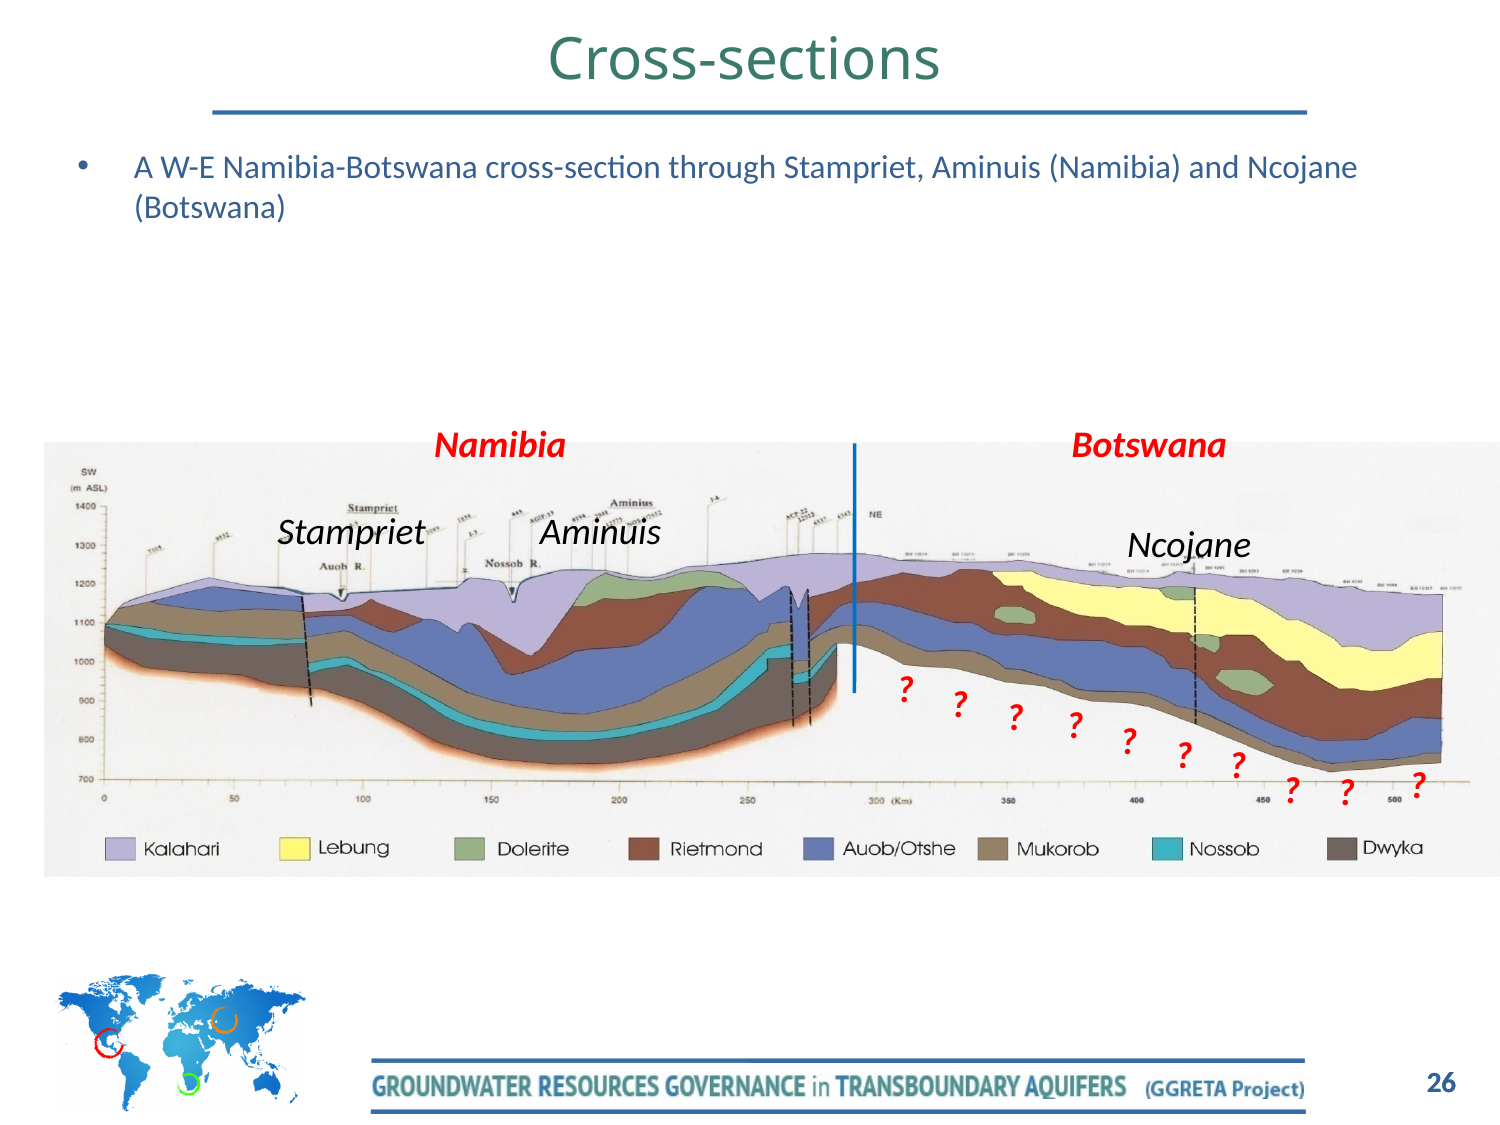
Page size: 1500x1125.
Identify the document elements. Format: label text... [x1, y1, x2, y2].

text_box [44, 412, 1500, 877]
picture [55, 973, 307, 1112]
list A W-E Namibia-Botswana cross-section through Stampriet, Aminuis (Namibia) and Ncojane (Botswana) [62, 137, 1438, 410]
text_box Cross-sections [112, 24, 1377, 88]
list A W-E Namibia-Botswana cross-section through Stampriet, Aminuis (Namibia) and Ncojane (Botswana) [62, 885, 1438, 1100]
text_box 26 [1426, 1063, 1470, 1108]
picture [372, 1073, 1304, 1099]
